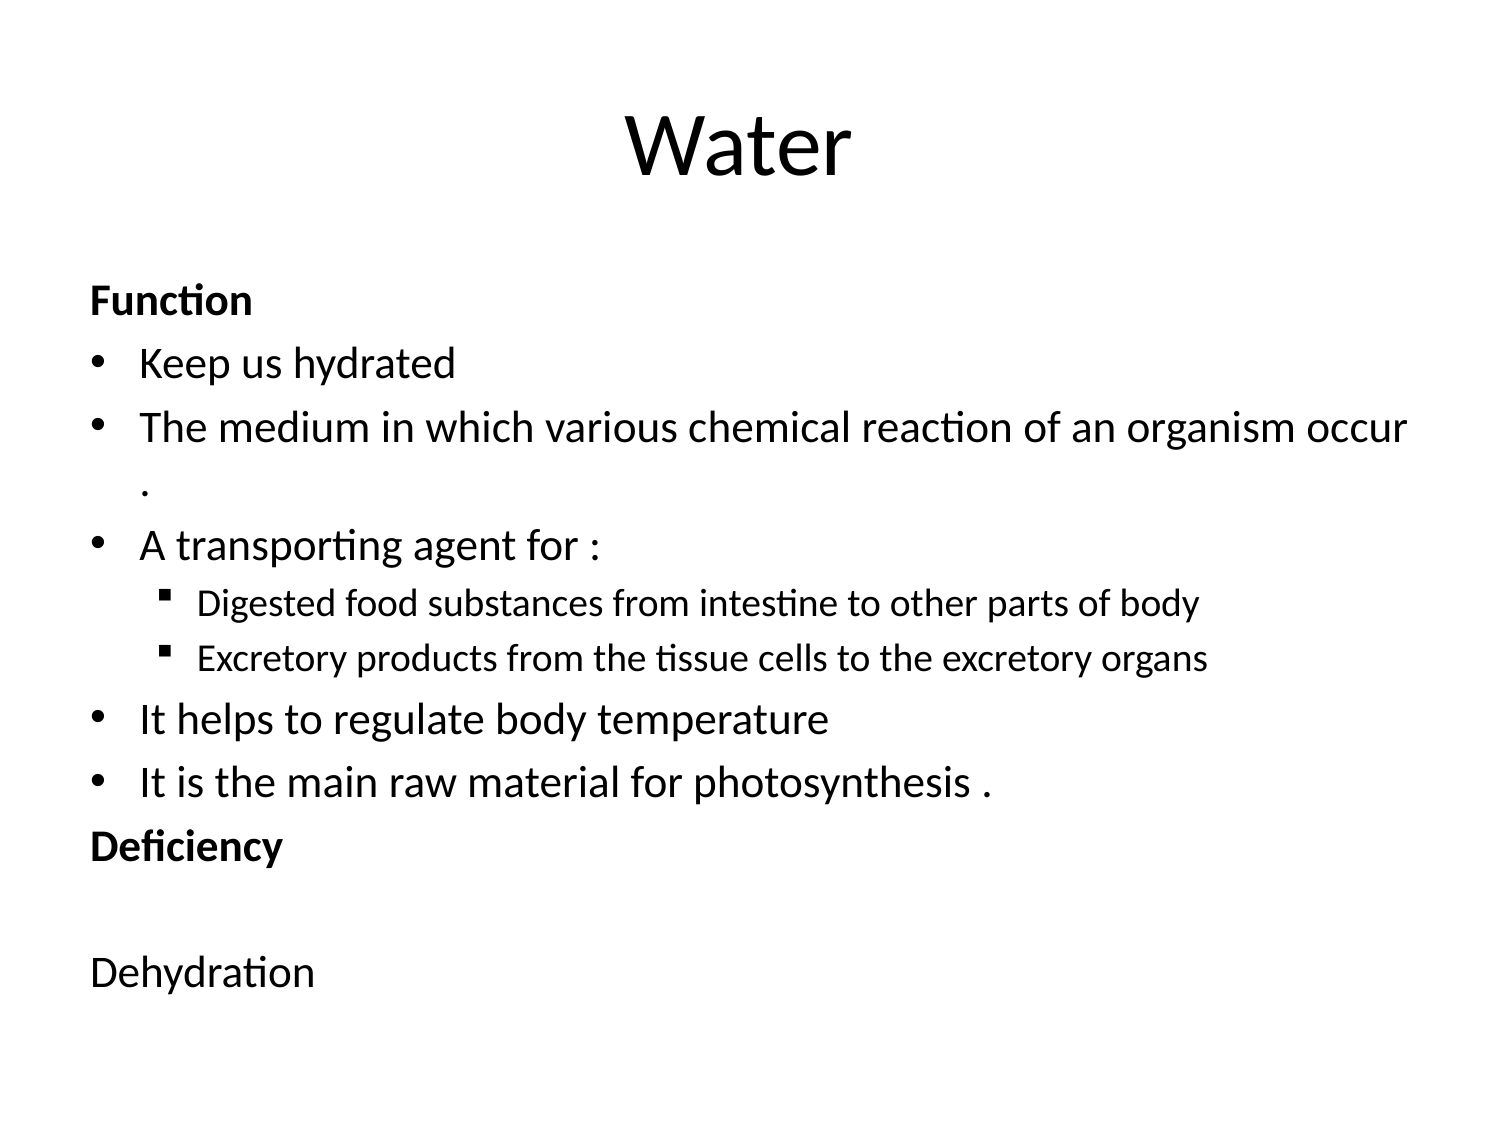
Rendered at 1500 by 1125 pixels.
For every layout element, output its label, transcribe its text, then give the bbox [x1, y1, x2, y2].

list Function Keep us hydrated The medium in which various chemical reaction of an organism occur . A transporting agent for : Digested food substances from intestine to other parts of body Excretory products from the tissue cells to the excretory organs It helps to regulate body temperature It is the main raw material for photosynthesis . Deficiency Dehydration [75, 262, 1425, 1005]
title Water [75, 45, 1425, 233]
